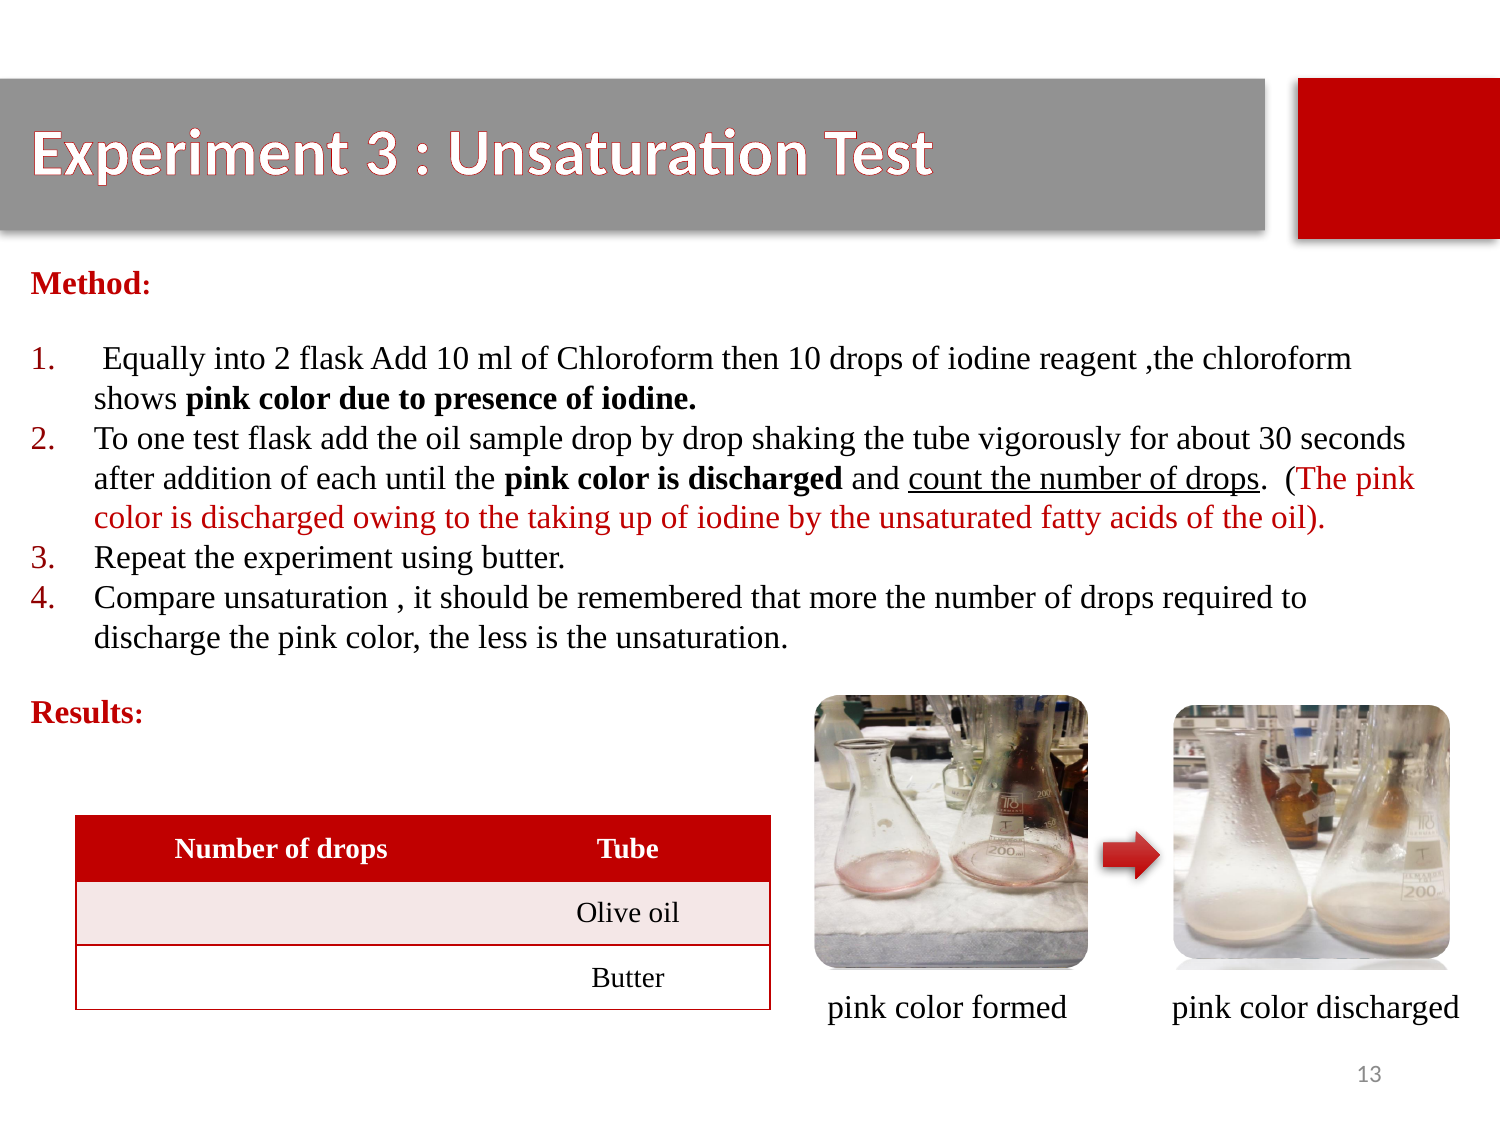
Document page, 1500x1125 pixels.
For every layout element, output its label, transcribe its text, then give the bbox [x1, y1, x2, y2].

text_box Method: Equally into 2 flask Add 10 ml of Chloroform then 10 drops of iodine reagent ,the chloroform shows pink color due to presence of iodine. To one test flask add the oil sample drop by drop shaking the tube vigorously for about 30 seconds after addition of each until the pink color is discharged and count the number of drops. (The pink color is discharged owing to the taking up of iodine by the unsaturated fatty acids of the oil). Repeat the experiment using butter. Compare unsaturation , it should be remembered that more the number of drops required to discharge the pink color, the less is the unsaturation. Results: [15, 218, 1458, 773]
slide_number 13 [1059, 1042, 1397, 1103]
text_box pink color formed [812, 977, 1083, 1033]
table_cell Olive oil [486, 882, 769, 944]
table_header Number of drops [77, 817, 486, 880]
table_header Tube [486, 817, 769, 880]
text_box [0, 78, 1266, 231]
text_box Experiment 3 : Unsaturation Test [16, 100, 1246, 196]
table_cell Butter [486, 946, 769, 1009]
text_box pink color discharged [1157, 977, 1476, 1033]
table_cell [77, 882, 486, 944]
picture [805, 688, 1458, 970]
text_box [1298, 78, 1500, 239]
table_cell [77, 946, 486, 1009]
